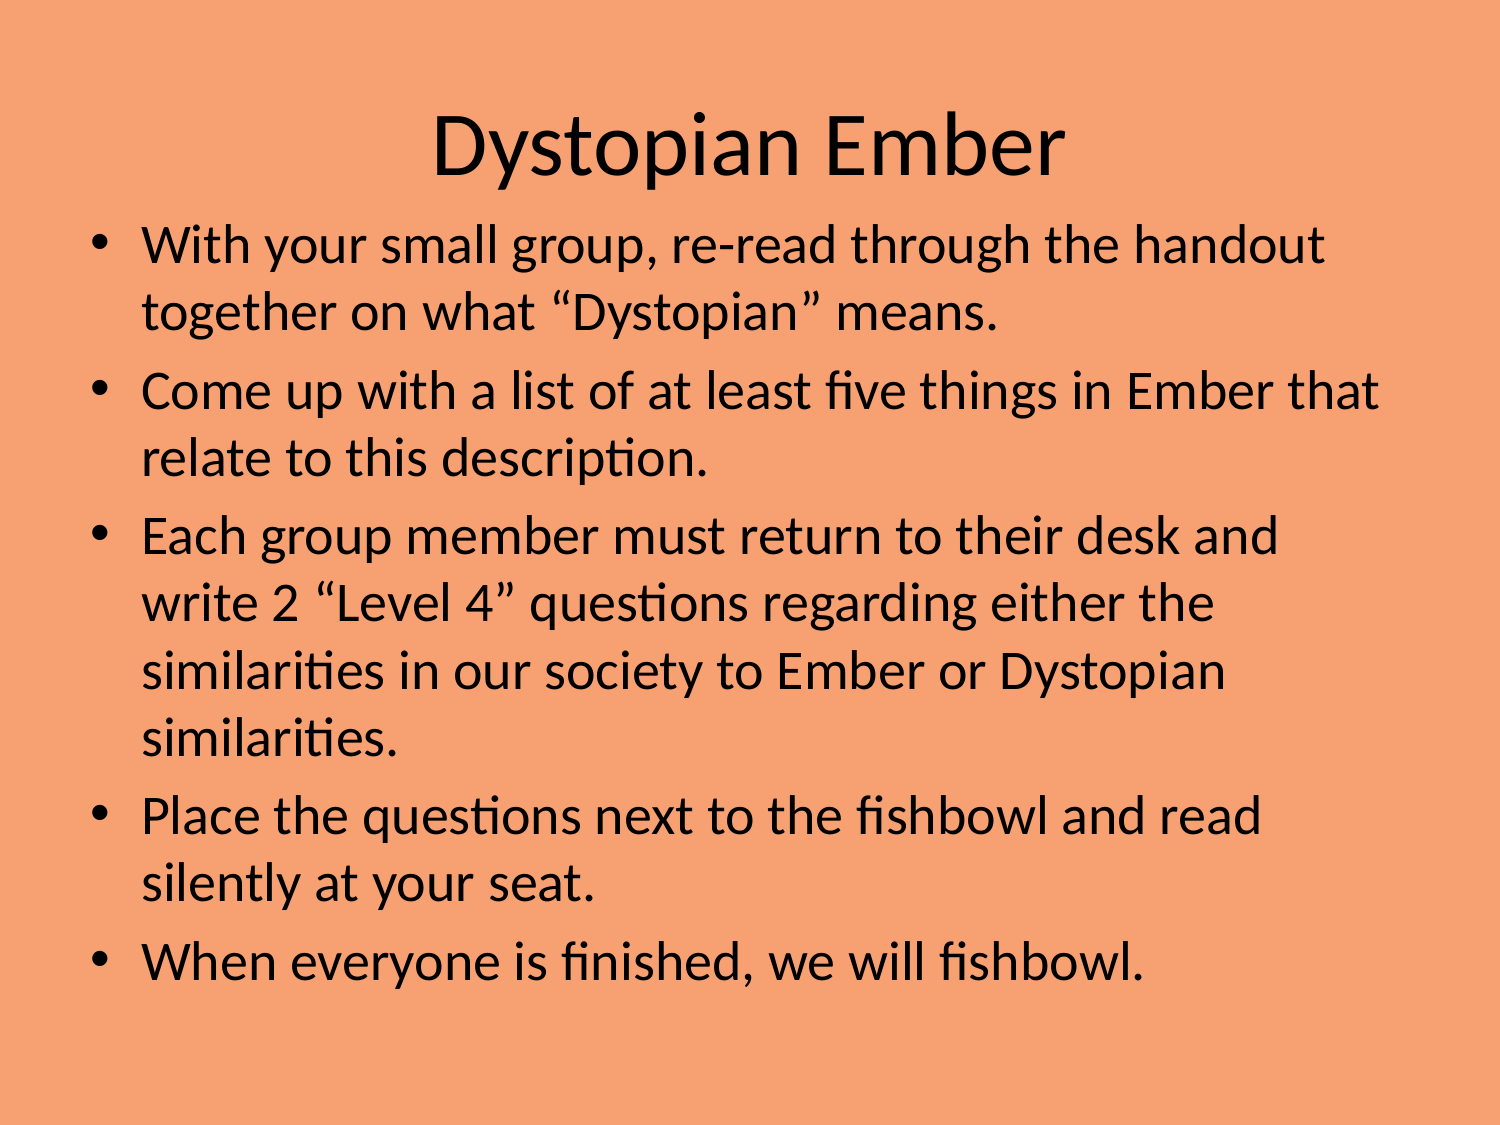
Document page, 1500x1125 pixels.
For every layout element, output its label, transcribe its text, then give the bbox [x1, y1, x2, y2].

list With your small group, re-read through the handout together on what “Dystopian” means. Come up with a list of at least five things in Ember that relate to this description. Each group member must return to their desk and write 2 “Level 4” questions regarding either the similarities in our society to Ember or Dystopian similarities. Place the questions next to the fishbowl and read silently at your seat. When everyone is finished, we will fishbowl. [75, 200, 1425, 1005]
title Dystopian Ember [75, 45, 1425, 200]
